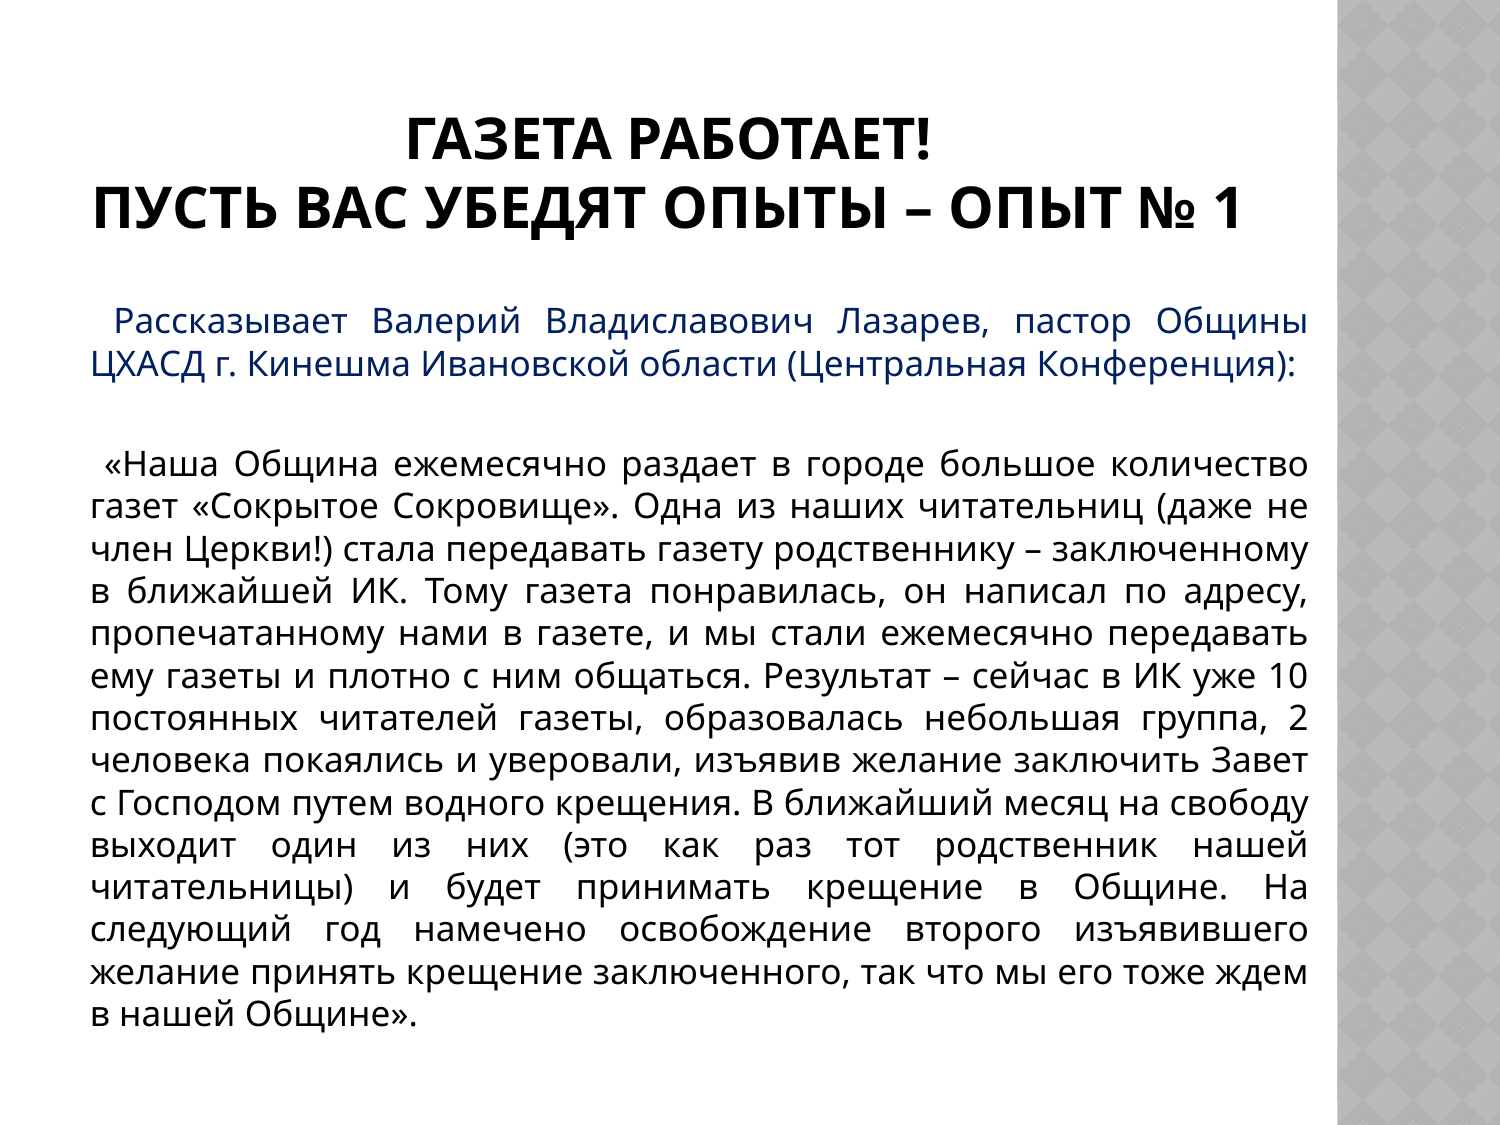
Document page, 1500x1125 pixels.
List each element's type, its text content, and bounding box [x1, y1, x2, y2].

title Газета работает! Пусть Вас убедят опыты – ОПЫТ № 1 [75, 52, 1263, 240]
list Рассказывает Валерий Владиславович Лазарев, пастор Общины ЦХАСД г. Кинешма Ивановской области (Центральная Конференция): «Наша Община ежемесячно раздает в городе большое количество газет «Сокрытое Сокровище». Одна из наших читательниц (даже не член Церкви!) стала передавать газету родственнику – заключенному в ближайшей ИК. Тому газета понравилась, он написал по адресу, пропечатанному нами в газете, и мы стали ежемесячно передавать ему газеты и плотно с ним общаться. Результат – сейчас в ИК уже 10 постоянных читателей газеты, образовалась небольшая группа, 2 человека покаялись и уверовали, изъявив желание заключить Завет с Господом путем водного крещения. В ближайший месяц на свободу выходит один из них (это как раз тот родственник нашей читательницы) и будет принимать крещение в Общине. На следующий год намечено освобождение второго изъявившего желание принять крещение заключенного, так что мы его тоже ждем в нашей Общине». [75, 291, 1326, 1063]
